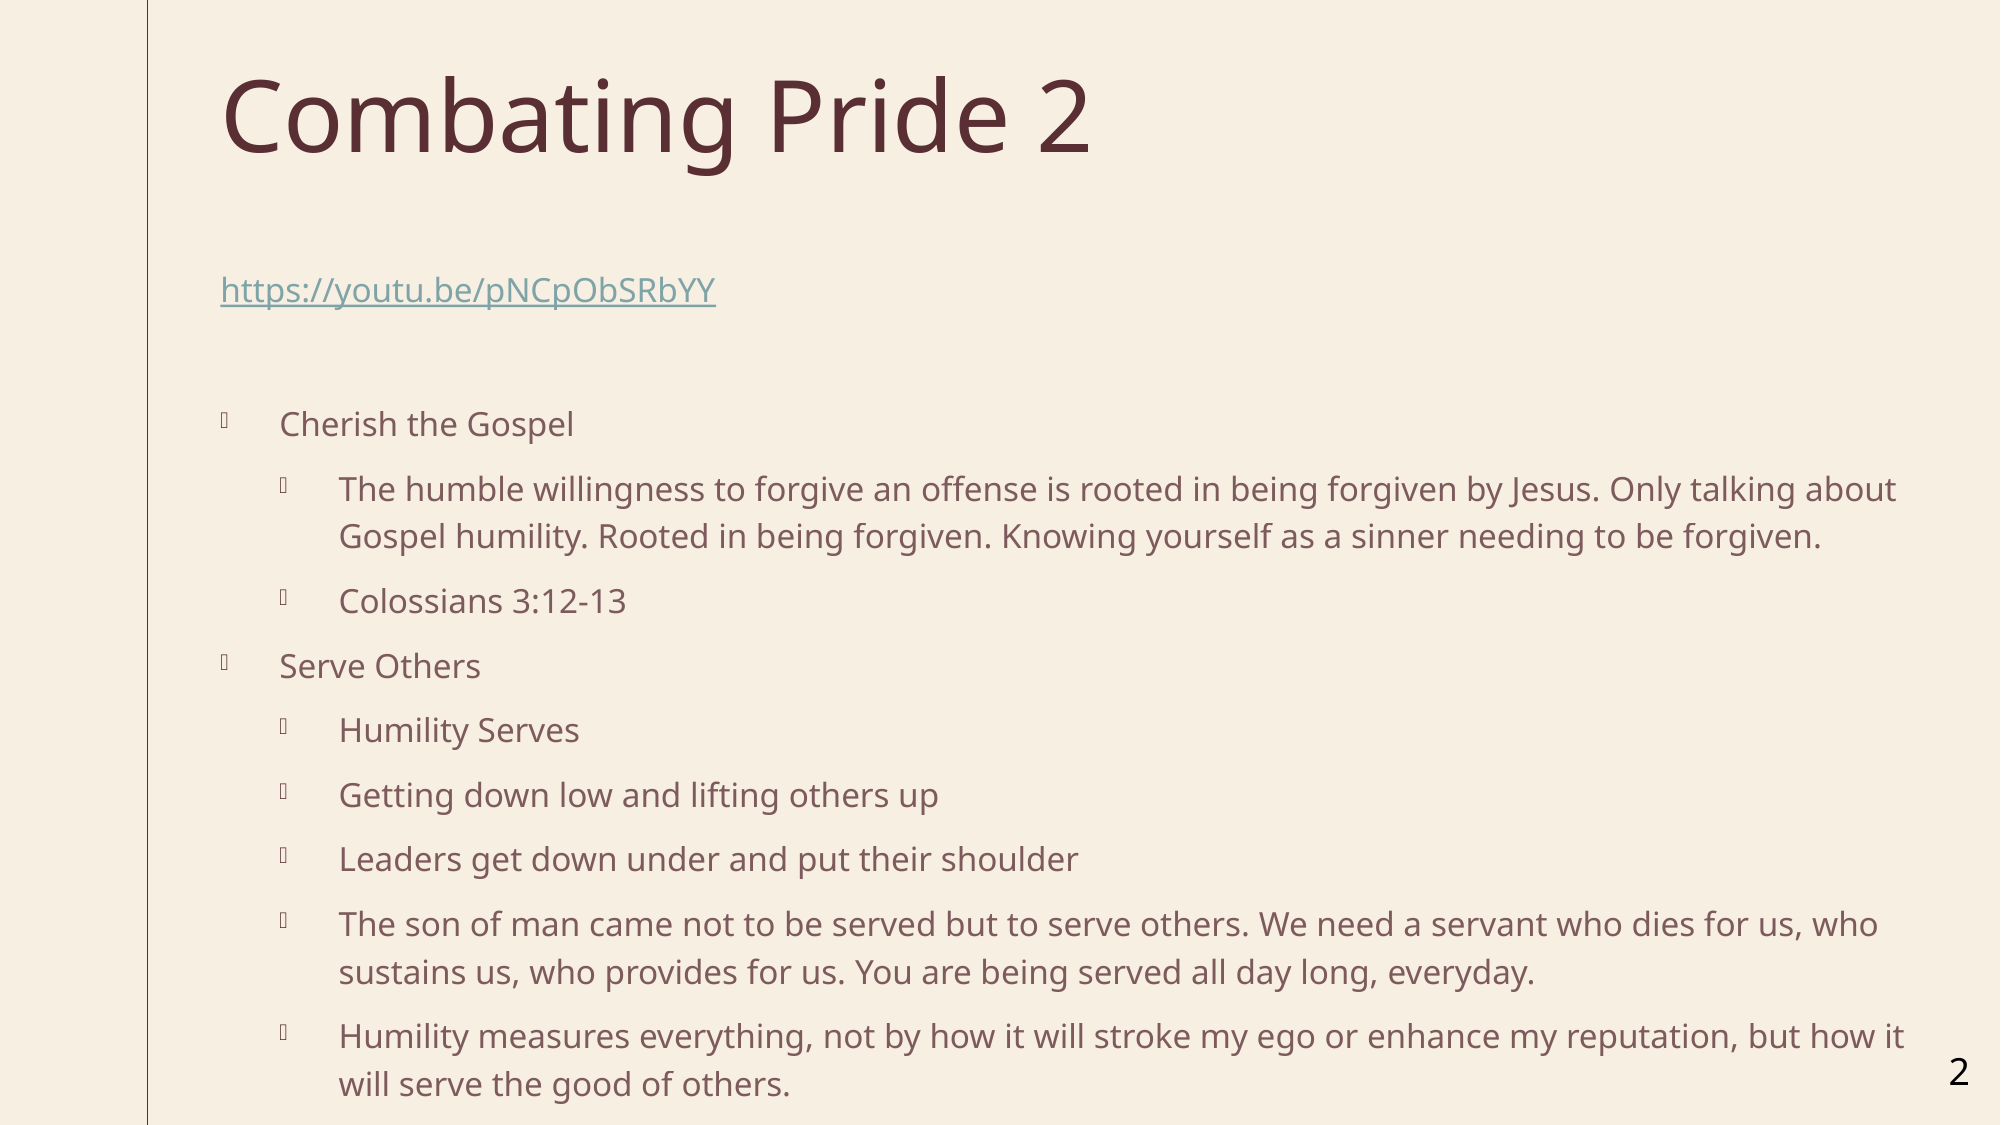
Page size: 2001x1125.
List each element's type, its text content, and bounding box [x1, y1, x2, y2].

title Combating Pride 2 [220, 52, 1928, 259]
text_box 2 [1933, 1040, 1986, 1100]
list https://youtu.be/pNCpObSRbYY Cherish the Gospel The humble willingness to forgive an offense is rooted in being forgiven by Jesus. Only talking about Gospel humility. Rooted in being forgiven. Knowing yourself as a sinner needing to be forgiven. Colossians 3:12-13 Serve Others Humility Serves Getting down low and lifting others up Leaders get down under and put their shoulder The son of man came not to be served but to serve others. We need a servant who dies for us, who sustains us, who provides for us. You are being served all day long, everyday. Humility measures everything, not by how it will stroke my ego or enhance my reputation, but how it will serve the good of others. Philippians 2:3 [220, 259, 1928, 1011]
